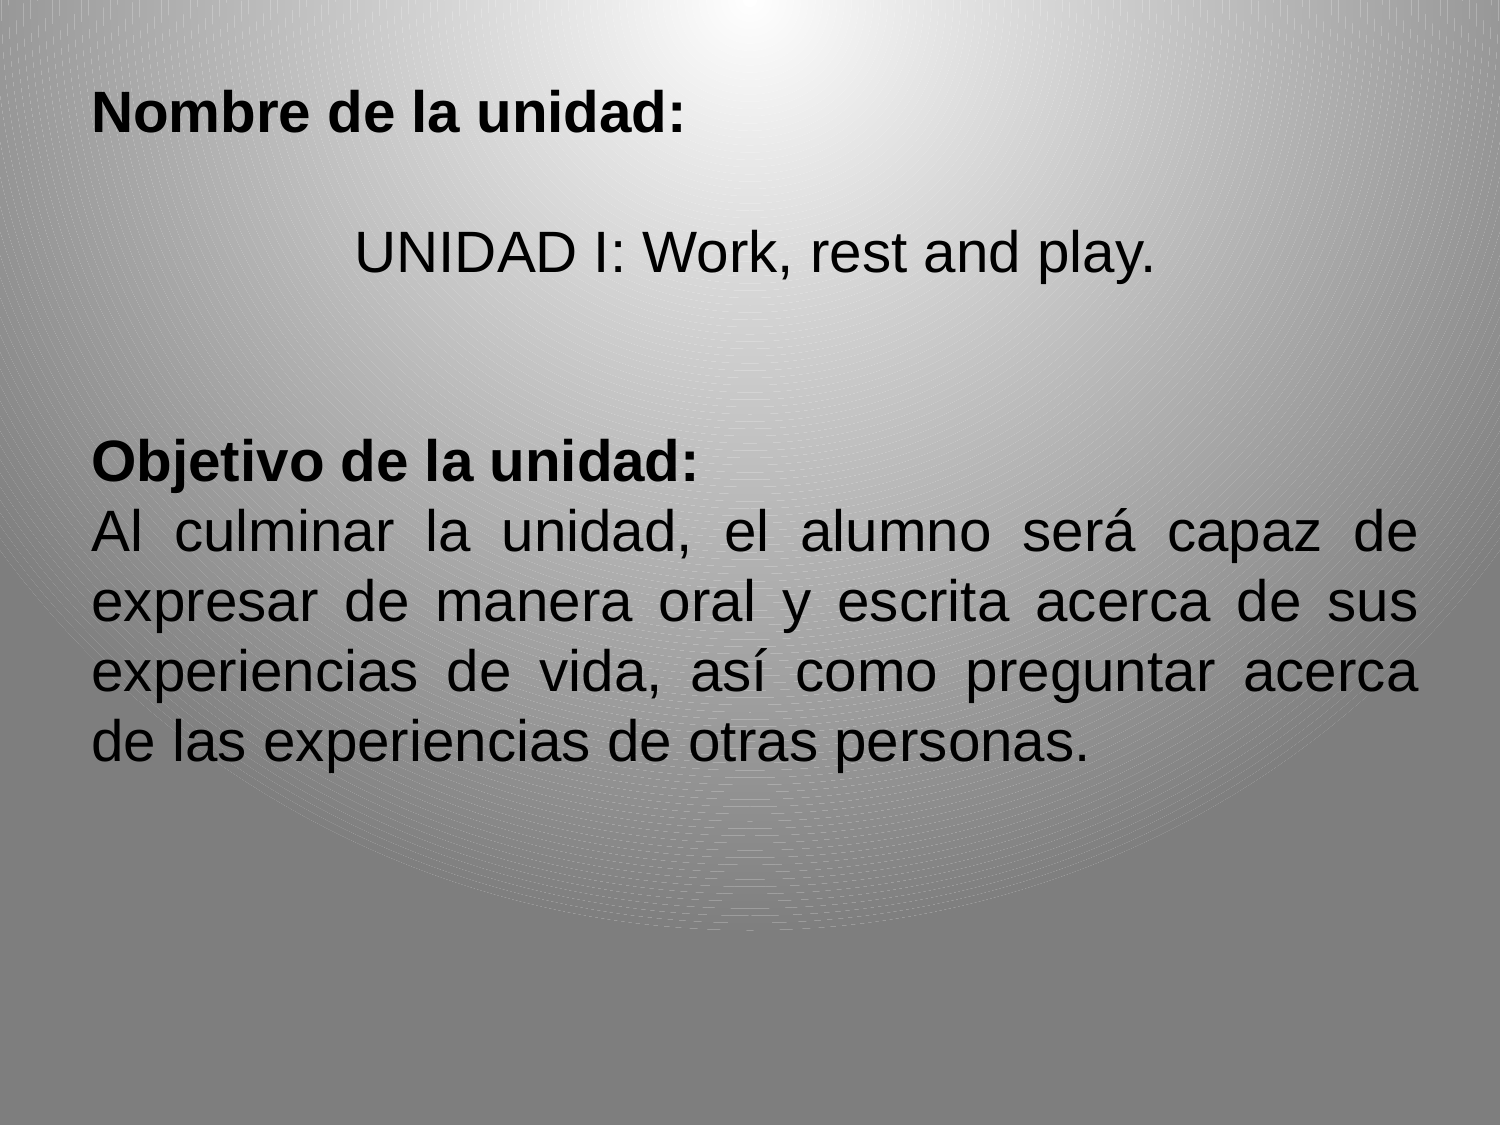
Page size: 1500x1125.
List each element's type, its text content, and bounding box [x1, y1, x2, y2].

text_box Nombre de la unidad: UNIDAD I: Work, rest and play. Objetivo de la unidad: Al culminar la unidad, el alumno será capaz de expresar de manera oral y escrita acerca de sus experiencias de vida, así como preguntar acerca de las experiencias de otras personas. [76, 66, 1436, 921]
